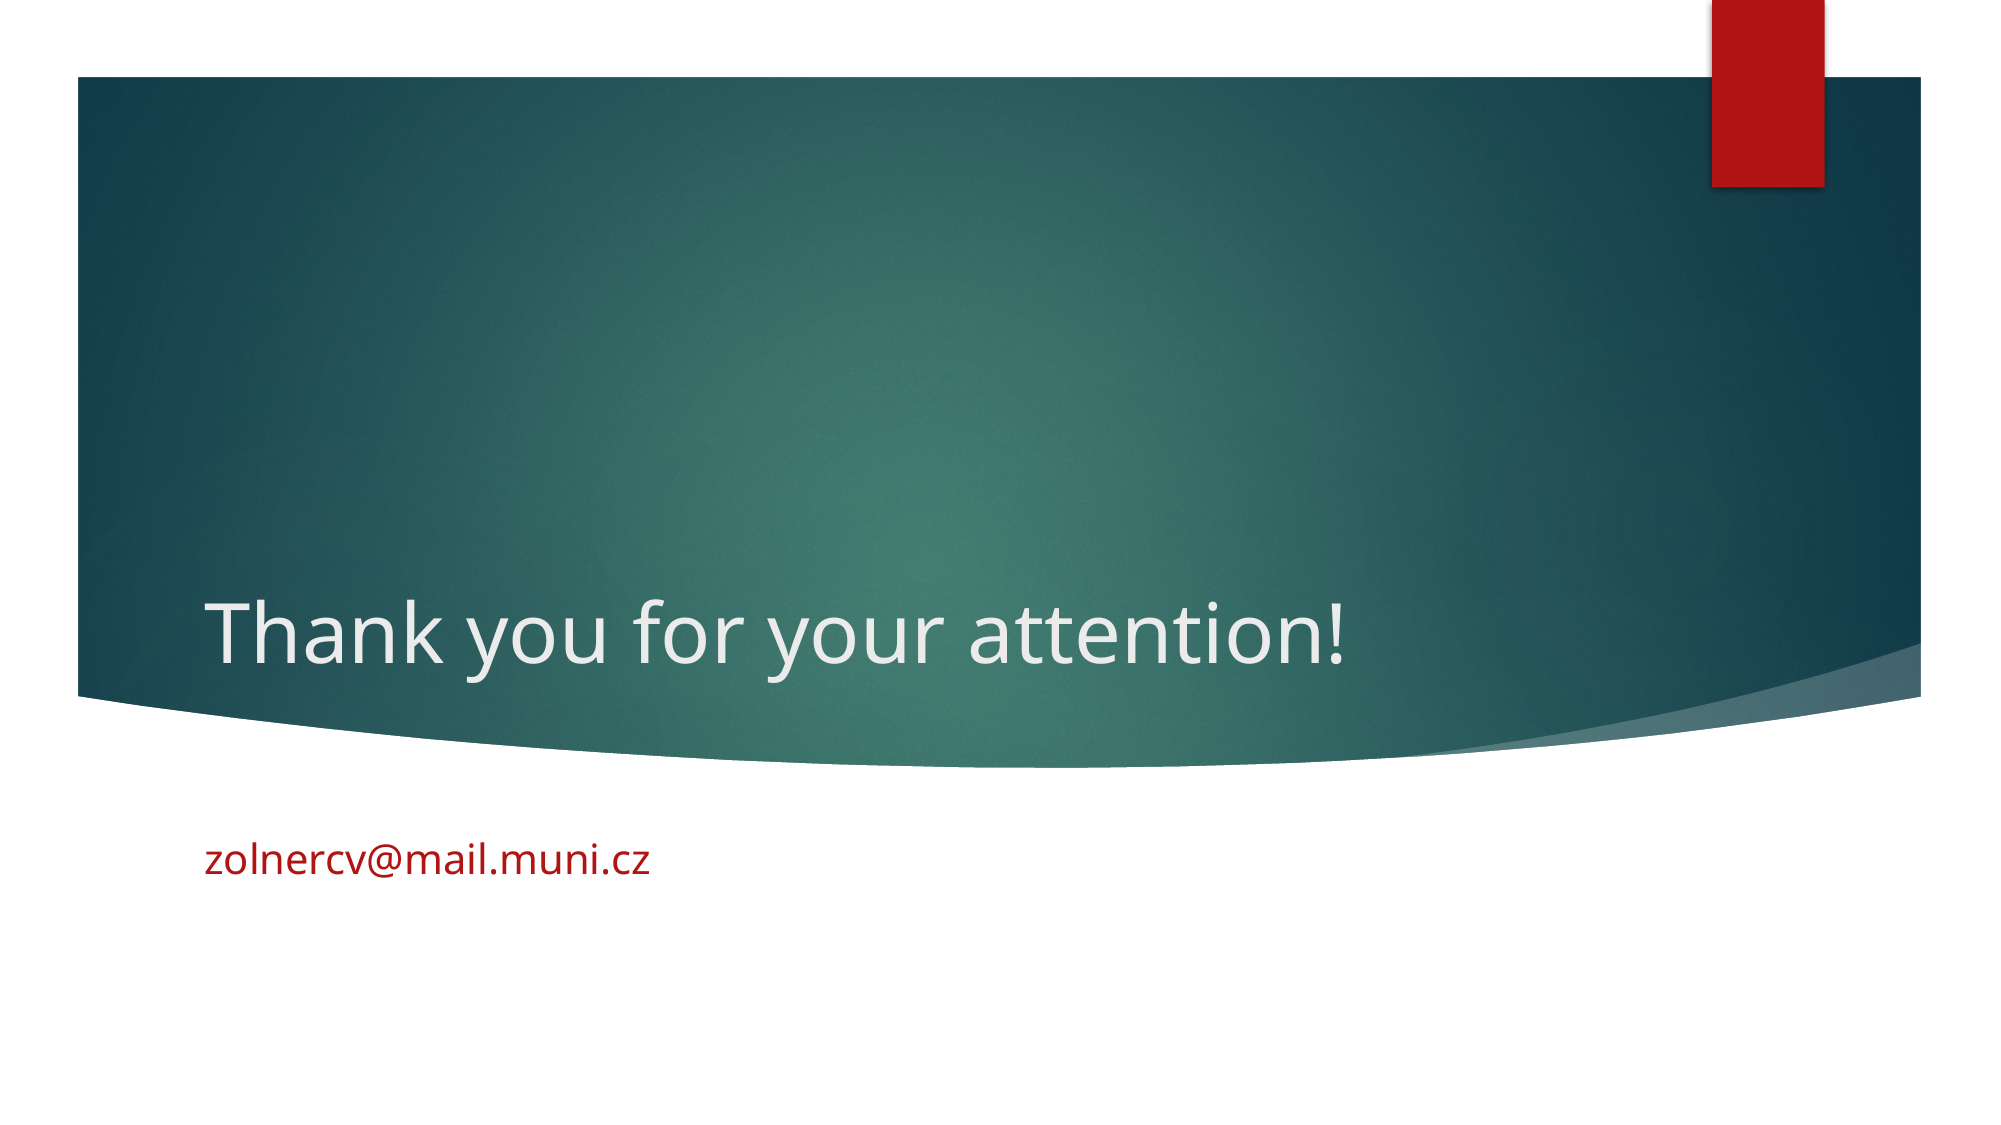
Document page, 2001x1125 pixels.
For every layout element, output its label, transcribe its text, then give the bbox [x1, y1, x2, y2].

list zolnercv@mail.muni.cz [189, 825, 1638, 967]
title Thank you for your attention! [189, 389, 1644, 688]
